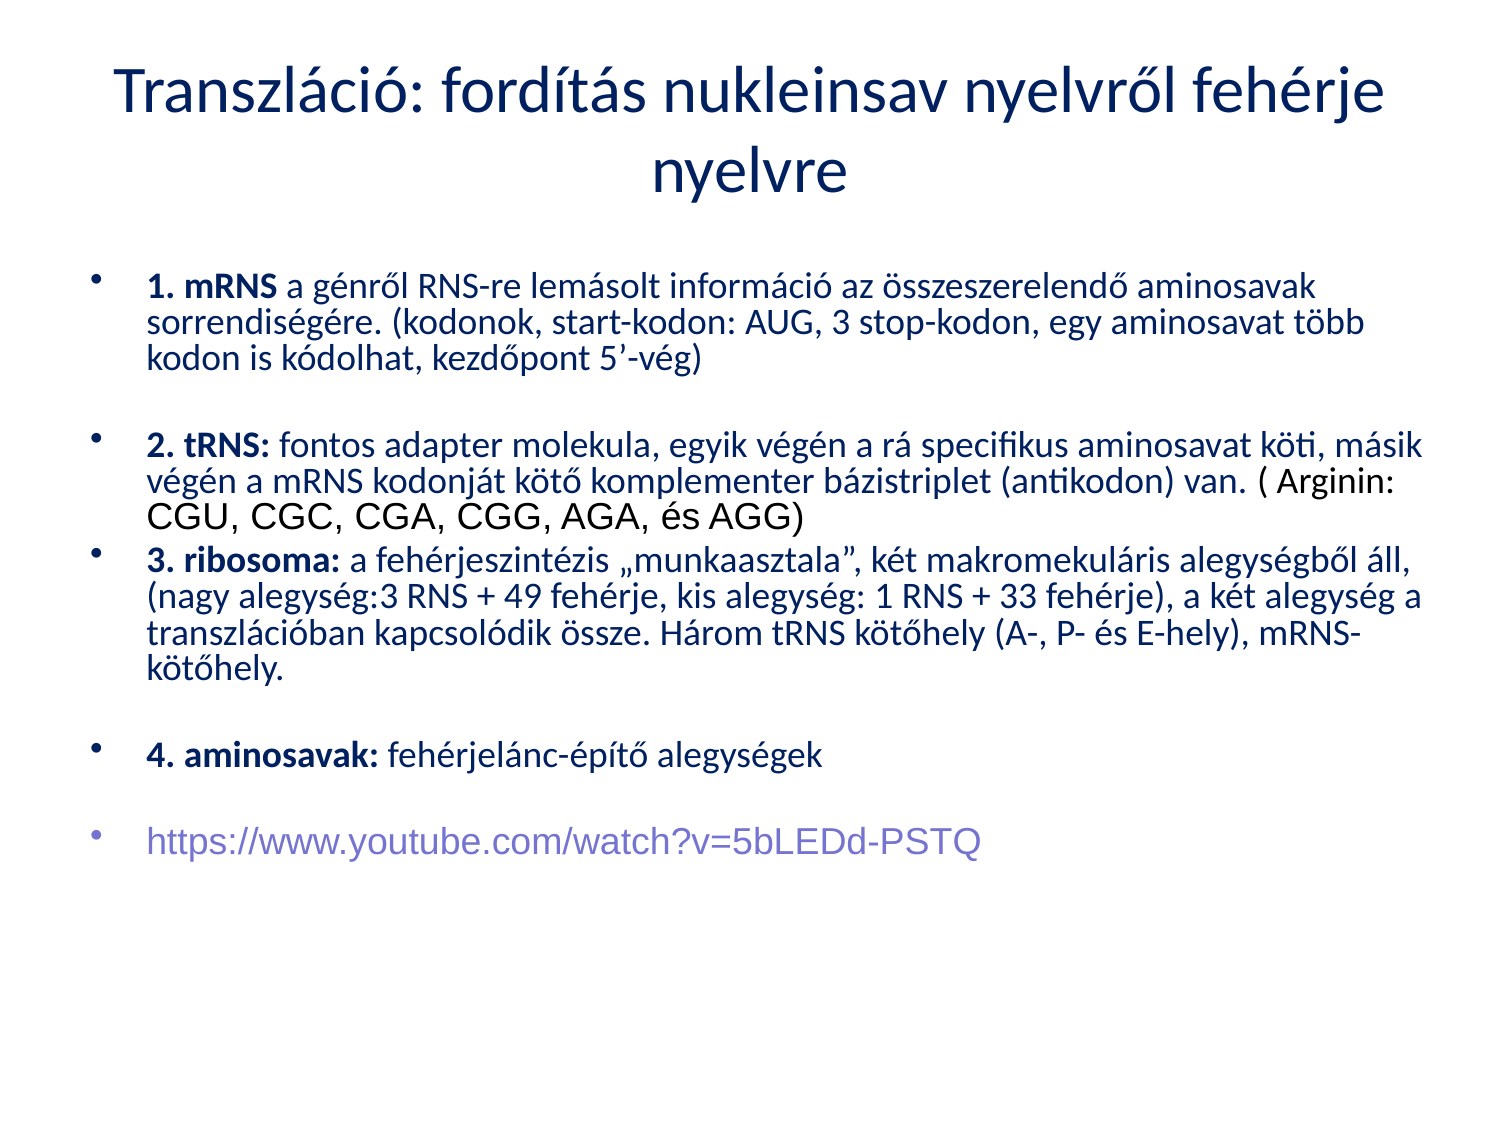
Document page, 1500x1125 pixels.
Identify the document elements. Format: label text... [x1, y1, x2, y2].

title Transzláció: fordítás nukleinsav nyelvről fehérje nyelvre [74, 32, 1426, 221]
list 1. mRNS a génről RNS-re lemásolt információ az összeszerelendő aminosavak sorrendiségére. (kodonok, start-kodon: AUG, 3 stop-kodon, egy aminosavat több kodon is kódolhat, kezdőpont 5’-vég) 2. tRNS: fontos adapter molekula, egyik végén a rá specifikus aminosavat köti, másik végén a mRNS kodonját kötő komplementer bázistriplet (antikodon) van. ( Arginin: CGU, CGC, CGA, CGG, AGA, és AGG) 3. ribosoma: a fehérjeszintézis „munkaasztala”, két makromekuláris alegységből áll, (nagy alegység:3 RNS + 49 fehérje, kis alegység: 1 RNS + 33 fehérje), a két alegység a transzlációban kapcsolódik össze. Három tRNS kötőhely (A-, P- és E-hely), mRNS-kötőhely. 4. aminosavak: fehérjelánc-építő alegységek https://www.youtube.com/watch?v=5bLEDd-PSTQ [74, 262, 1463, 1006]
